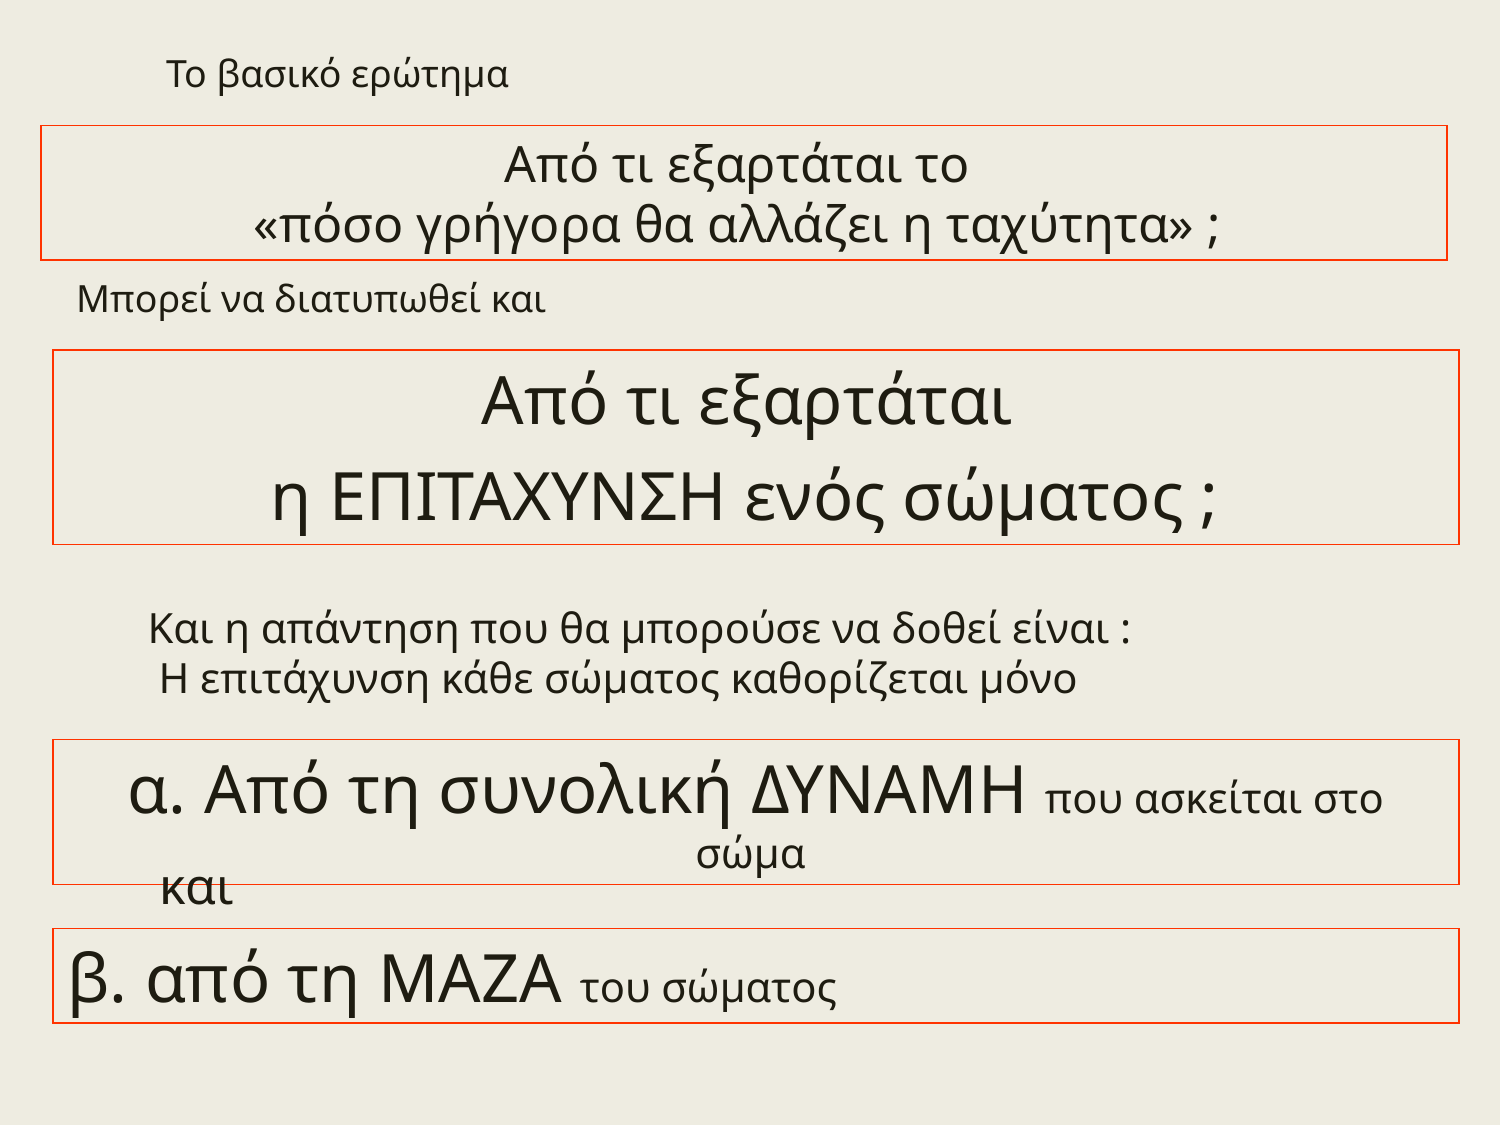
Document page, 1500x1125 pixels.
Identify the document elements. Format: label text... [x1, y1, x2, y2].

text_box Από τι εξαρτάται το «πόσο γρήγορα θα αλλάζει η ταχύτητα» ; [41, 125, 1447, 261]
text_box α. Από τη συνολική ΔΥΝΑΜΗ που ασκείται στο σώμα [53, 739, 1459, 885]
text_box β. από τη ΜΑΖΑ του σώματος [53, 928, 1459, 1024]
text_box Από τι εξαρτάται η ΕΠΙΤΑΧΥΝΣΗ ενός σώματος ; [53, 350, 1459, 545]
text_box Και η απάντηση που θα μπορούσε να δοθεί είναι : Η επιτάχυνση κάθε σώματος καθορίζεται μόνο [132, 593, 1147, 709]
text_box και [144, 846, 249, 922]
text_box Το βασικό ερώτημα [151, 42, 544, 103]
text_box Μπορεί να διατυπωθεί και [61, 267, 562, 327]
